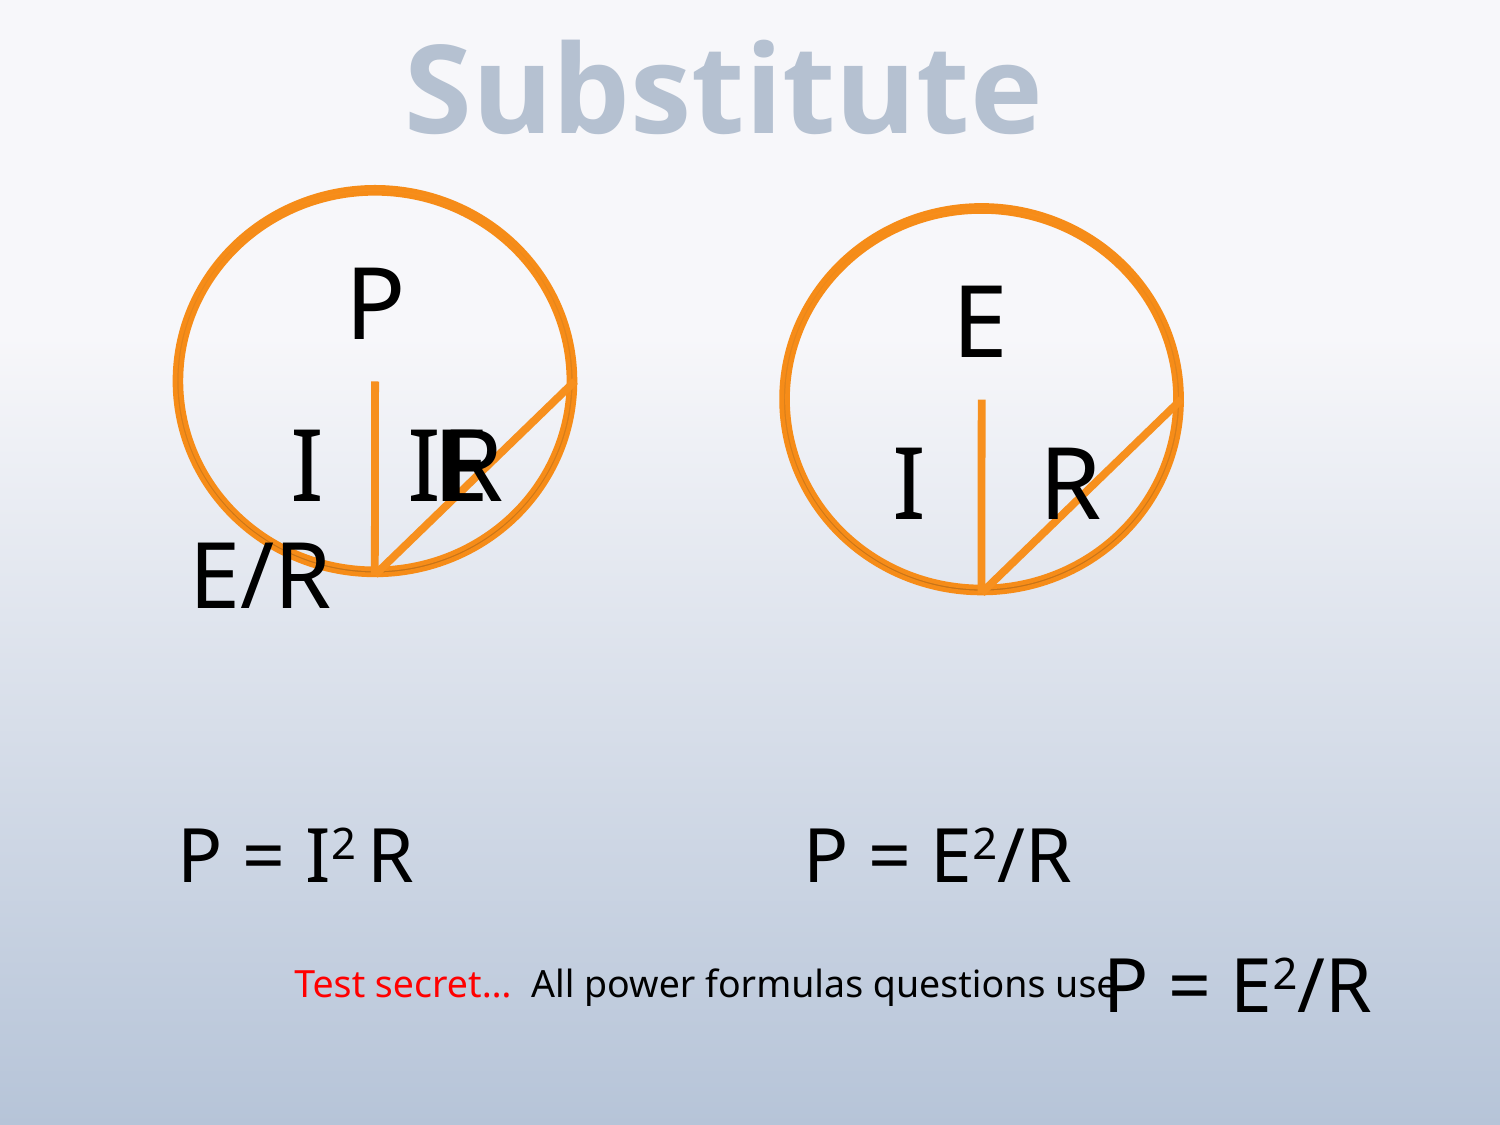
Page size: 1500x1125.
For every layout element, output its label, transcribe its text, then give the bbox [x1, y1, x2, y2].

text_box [173, 379, 577, 384]
text_box [172, 184, 578, 404]
text_box Substitute [389, 2, 1058, 166]
text_box P [330, 231, 419, 367]
text_box P = I2 R [163, 799, 429, 905]
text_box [779, 203, 1184, 595]
text_box E/R [174, 399, 397, 635]
text_box P = E2/R [788, 799, 1087, 905]
text_box P = E2/R [1088, 929, 1388, 1035]
text_box IR [392, 394, 758, 529]
text_box [397, 529, 508, 577]
text_box I [275, 394, 392, 399]
text_box Test secret… All power formulas questions use [279, 952, 1088, 1013]
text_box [276, 476, 474, 481]
